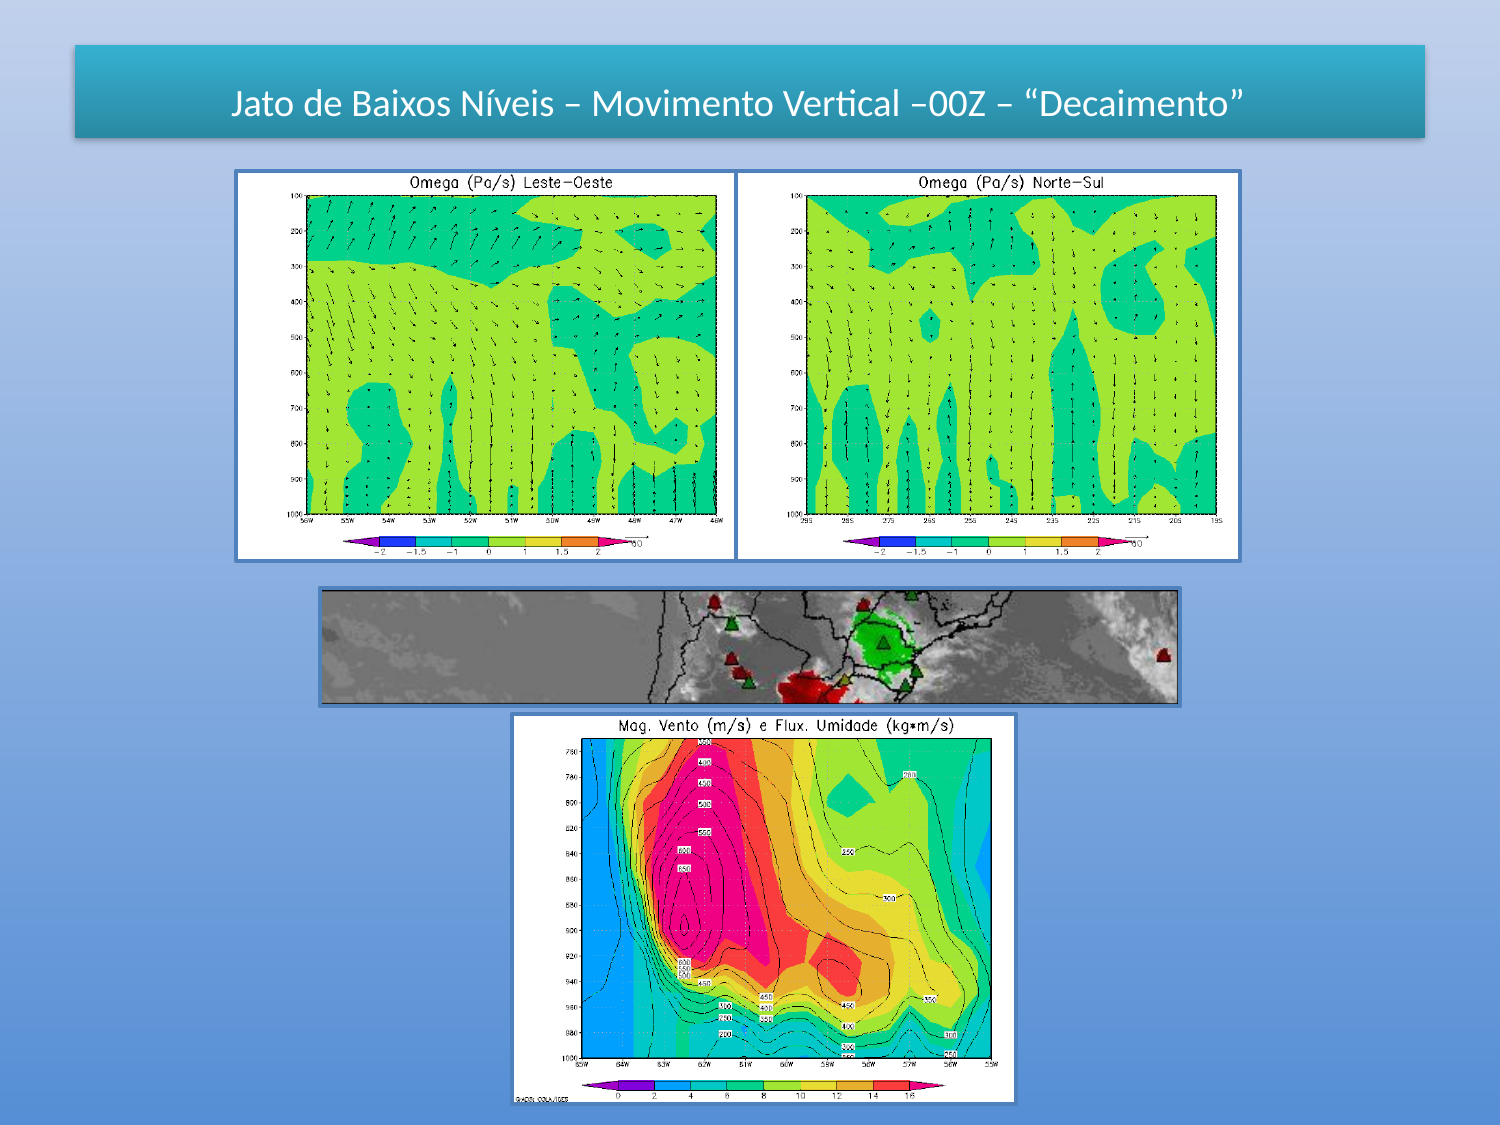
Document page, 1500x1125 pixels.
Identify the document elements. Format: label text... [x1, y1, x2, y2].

picture [237, 172, 1239, 560]
title Jato de Baixos Níveis – Movimento Vertical –00Z – “Decaimento” [75, 45, 1425, 138]
picture [321, 589, 1179, 705]
picture [513, 715, 1015, 1103]
